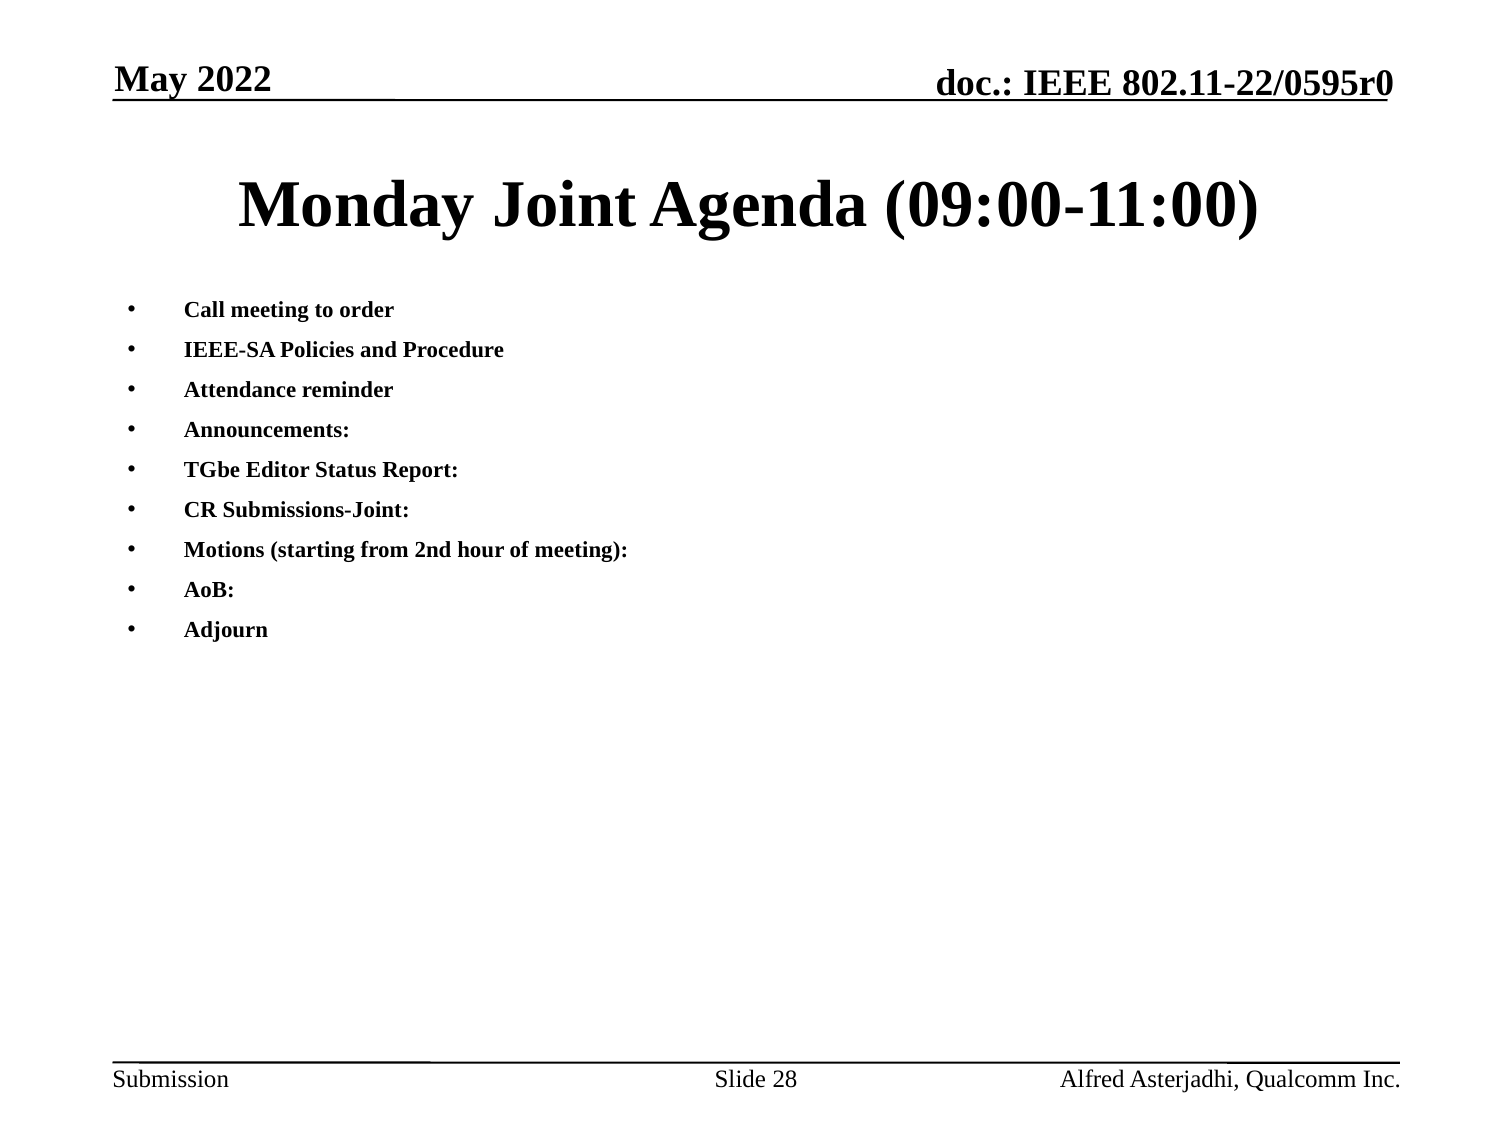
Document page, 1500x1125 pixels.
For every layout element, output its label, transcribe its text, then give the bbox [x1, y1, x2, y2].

footer Alfred Asterjadhi, Qualcomm Inc. [878, 1061, 1402, 1093]
slide_number Slide 28 [712, 1061, 800, 1123]
list Call meeting to order IEEE-SA Policies and Procedure Attendance reminder Announcements: TGbe Editor Status Report: CR Submissions-Joint: Motions (starting from 2nd hour of meeting): AoB: Adjourn [112, 286, 1388, 1063]
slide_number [114, 54, 423, 100]
title Monday Joint Agenda (09:00-11:00) [112, 112, 1388, 286]
